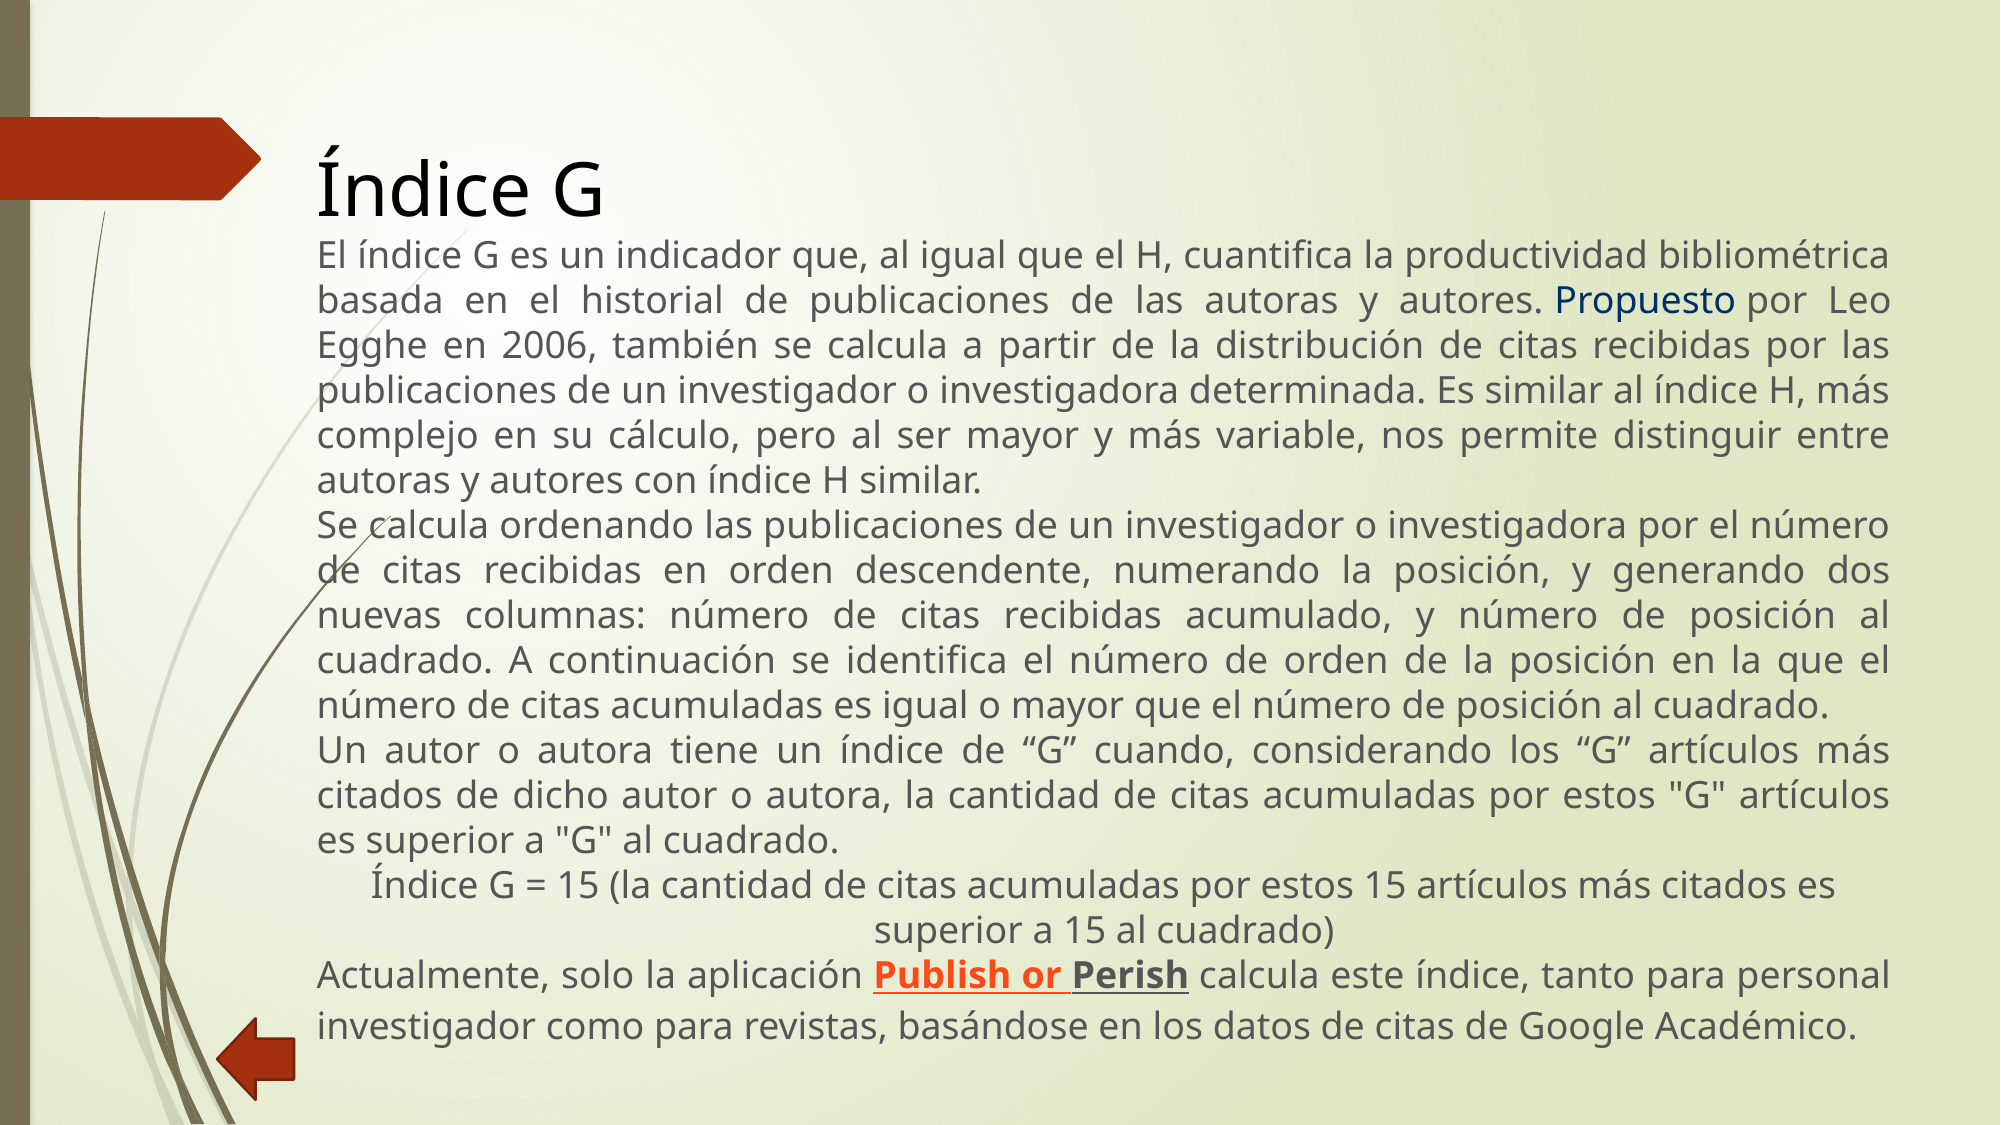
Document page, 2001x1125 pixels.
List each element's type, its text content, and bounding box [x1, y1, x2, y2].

text_box [216, 1017, 296, 1102]
text_box Índice G El índice G es un indicador que, al igual que el H, cuantifica la productividad bibliométrica basada en el historial de publicaciones de las autoras y autores. Propuesto por Leo Egghe en 2006, también se calcula a partir de la distribución de citas recibidas por las publicaciones de un investigador o investigadora determinada. Es similar al índice H, más complejo en su cálculo, pero al ser mayor y más variable, nos permite distinguir entre autoras y autores con índice H similar. Se calcula ordenando las publicaciones de un investigador o investigadora por el número de citas recibidas en orden descendente, numerando la posición, y generando dos nuevas columnas: número de citas recibidas acumulado, y número de posición al cuadrado. A continuación se identifica el número de orden de la posición en la que el número de citas acumuladas es igual o mayor que el número de posición al cuadrado. Un autor o autora tiene un índice de “G” cuando, considerando los “G” artículos más citados de dicho autor o autora, la cantidad de citas acumuladas por estos "G" artículos es superior a "G" al cuadrado. Índice G = 15 (la cantidad de citas acumuladas por estos 15 artículos más citados es superior a 15 al cuadrado) Actualmente, solo la aplicación Publish or Perish calcula este índice, tanto para personal investigador como para revistas, basándose en los datos de citas de Google Académico. [301, 133, 1907, 1055]
